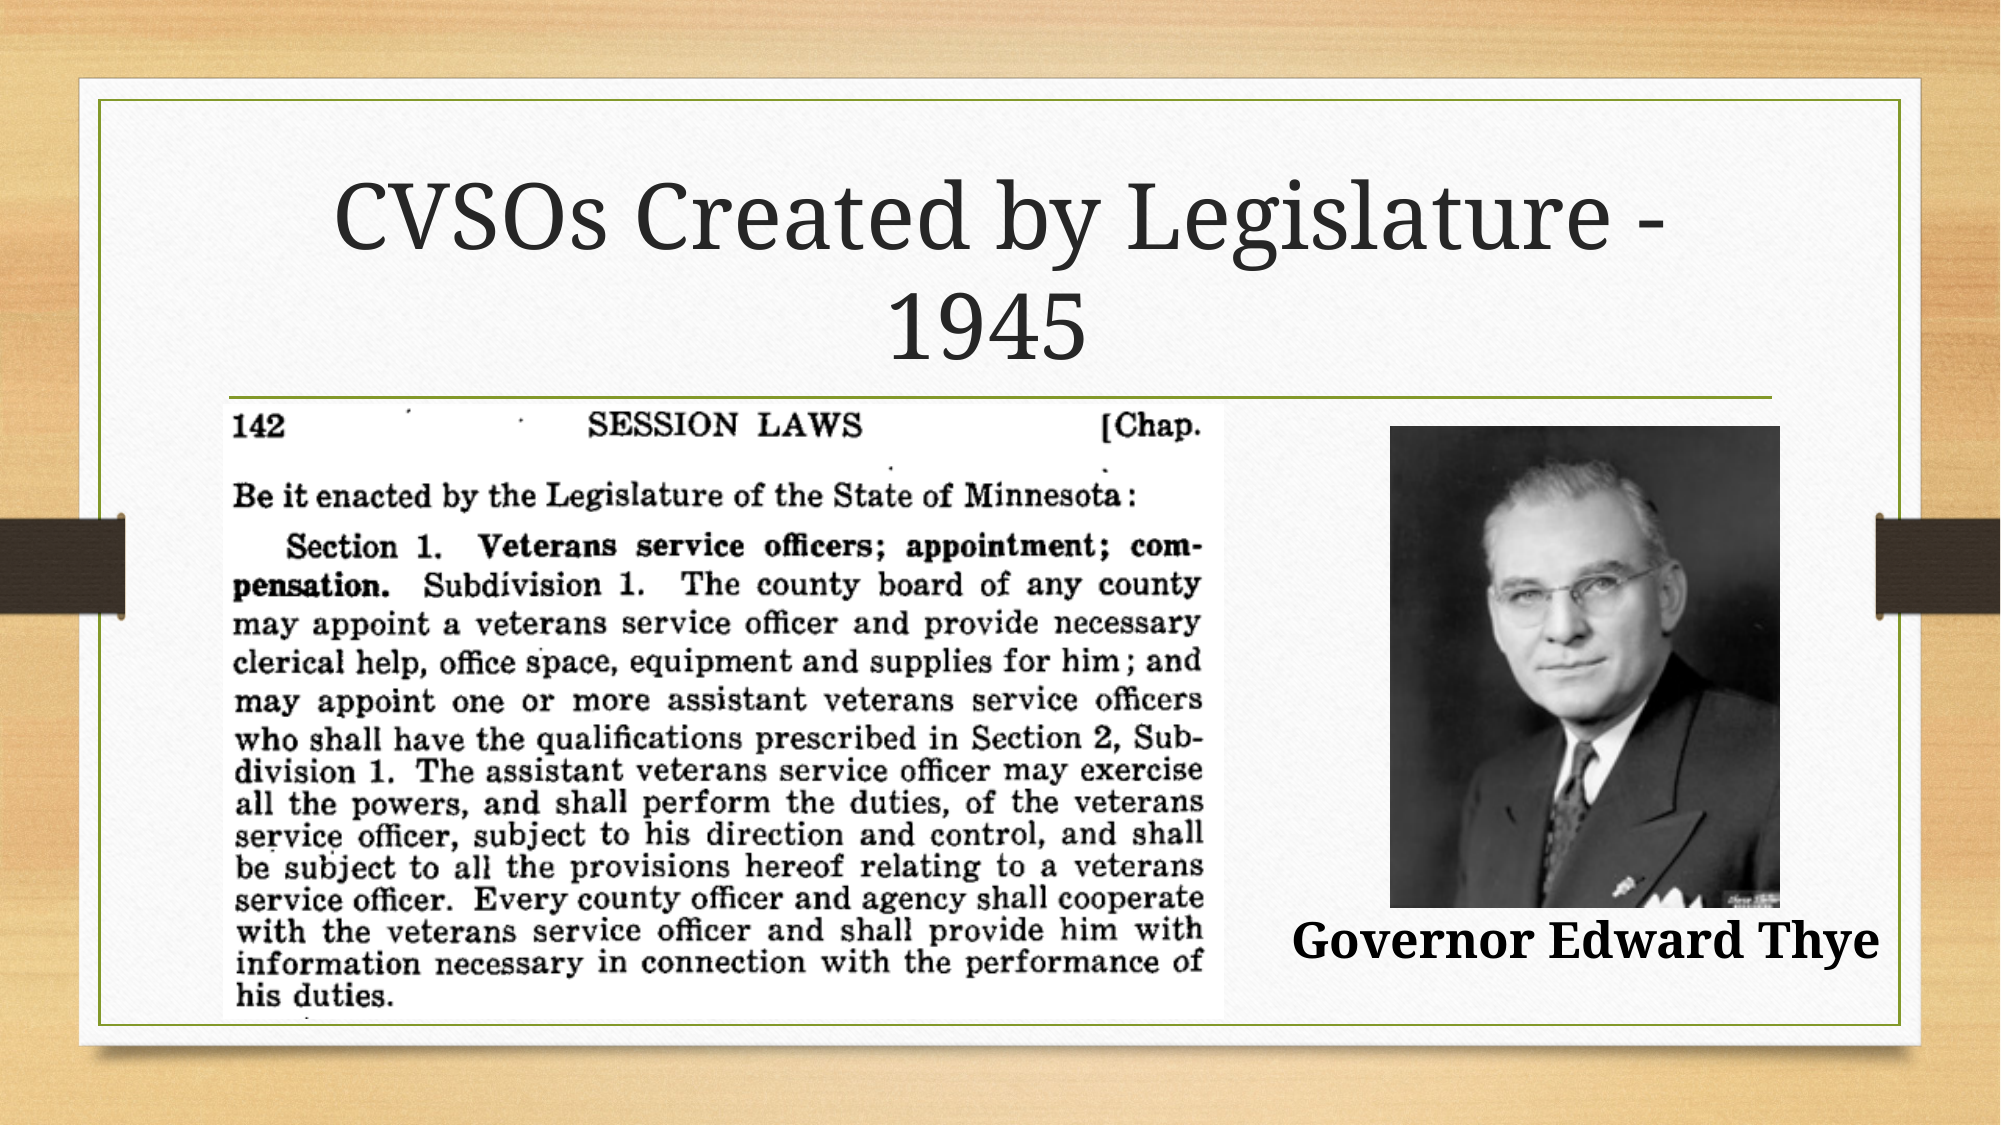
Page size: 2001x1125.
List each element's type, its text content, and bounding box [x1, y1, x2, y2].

title CVSOs Created by Legislature - 1945 [212, 161, 1788, 375]
picture [0, 0, 2001, 1125]
text_box [1224, 410, 1788, 472]
text_box Governor Edward Thye [1276, 901, 1896, 976]
